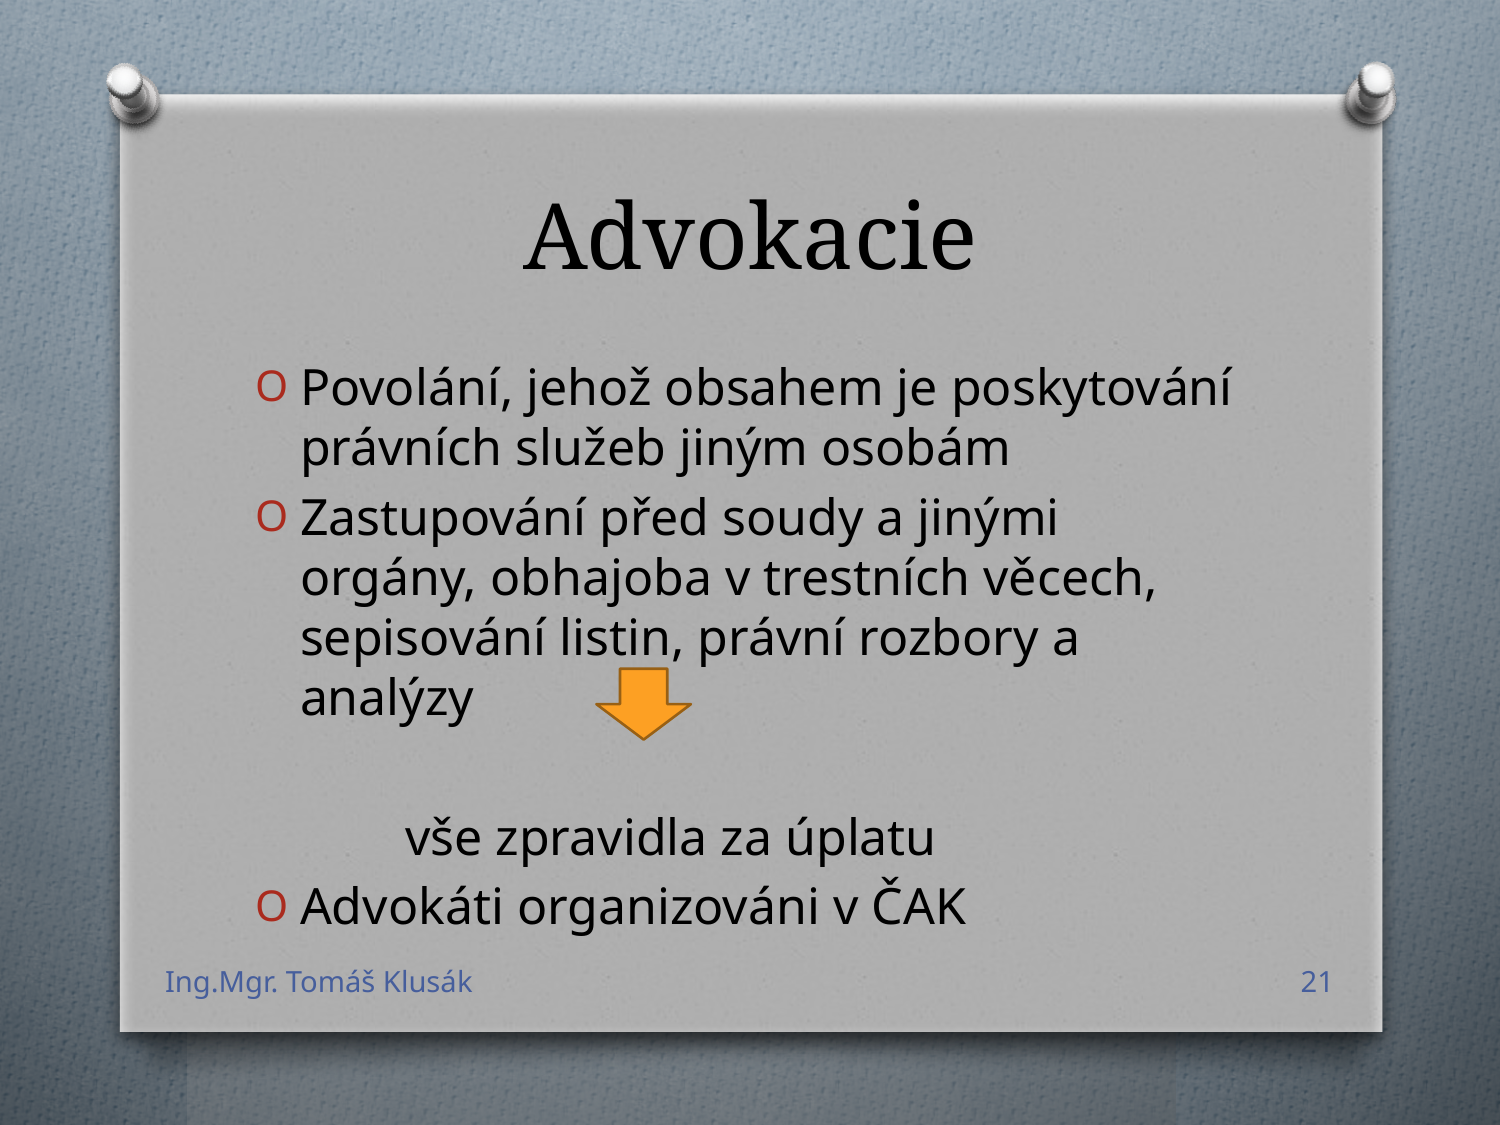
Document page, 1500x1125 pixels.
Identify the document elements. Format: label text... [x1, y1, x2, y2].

title Advokacie [179, 134, 1323, 332]
picture [1317, 35, 1439, 156]
list Povolání, jehož obsahem je poskytování právních služeb jiným osobám Zastupování před soudy a jinými orgány, obhajoba v trestních věcech, sepisování listin, právní rozbory a analýzy vše zpravidla za úplatu Advokáti organizováni v ČAK [240, 347, 1257, 939]
slide_number 21 [1258, 952, 1350, 1013]
footer Ing.Mgr. Tomáš Klusák [150, 952, 1059, 1013]
picture [75, 29, 198, 153]
text_box [595, 667, 693, 741]
